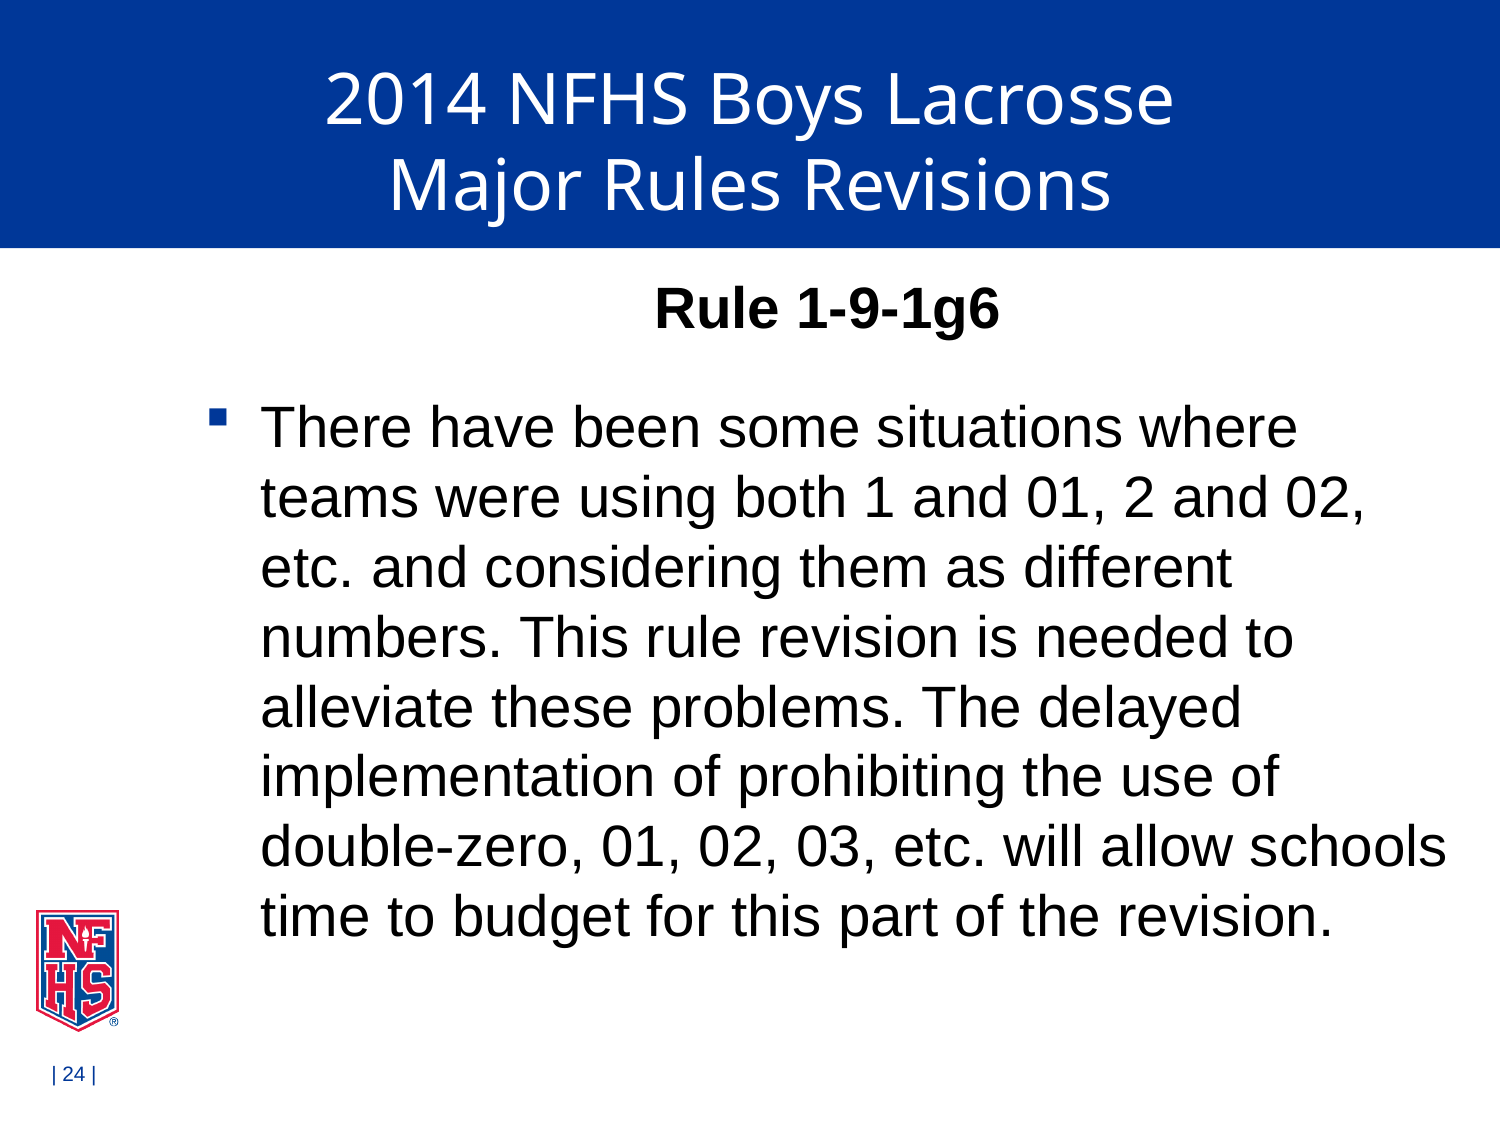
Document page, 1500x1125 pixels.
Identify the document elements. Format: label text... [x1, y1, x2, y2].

title 2014 NFHS Boys Lacrosse Major Rules Revisions [36, 45, 1465, 233]
list Rule 1-9-1g6 There have been some situations where teams were using both 1 and 01, 2 and 02, etc. and considering them as different numbers. This rule revision is needed to alleviate these problems. The delayed implementation of prohibiting the use of double-zero, 01, 02, 03, etc. will allow schools time to budget for this part of the revision. [189, 262, 1466, 1087]
picture [36, 910, 119, 1032]
